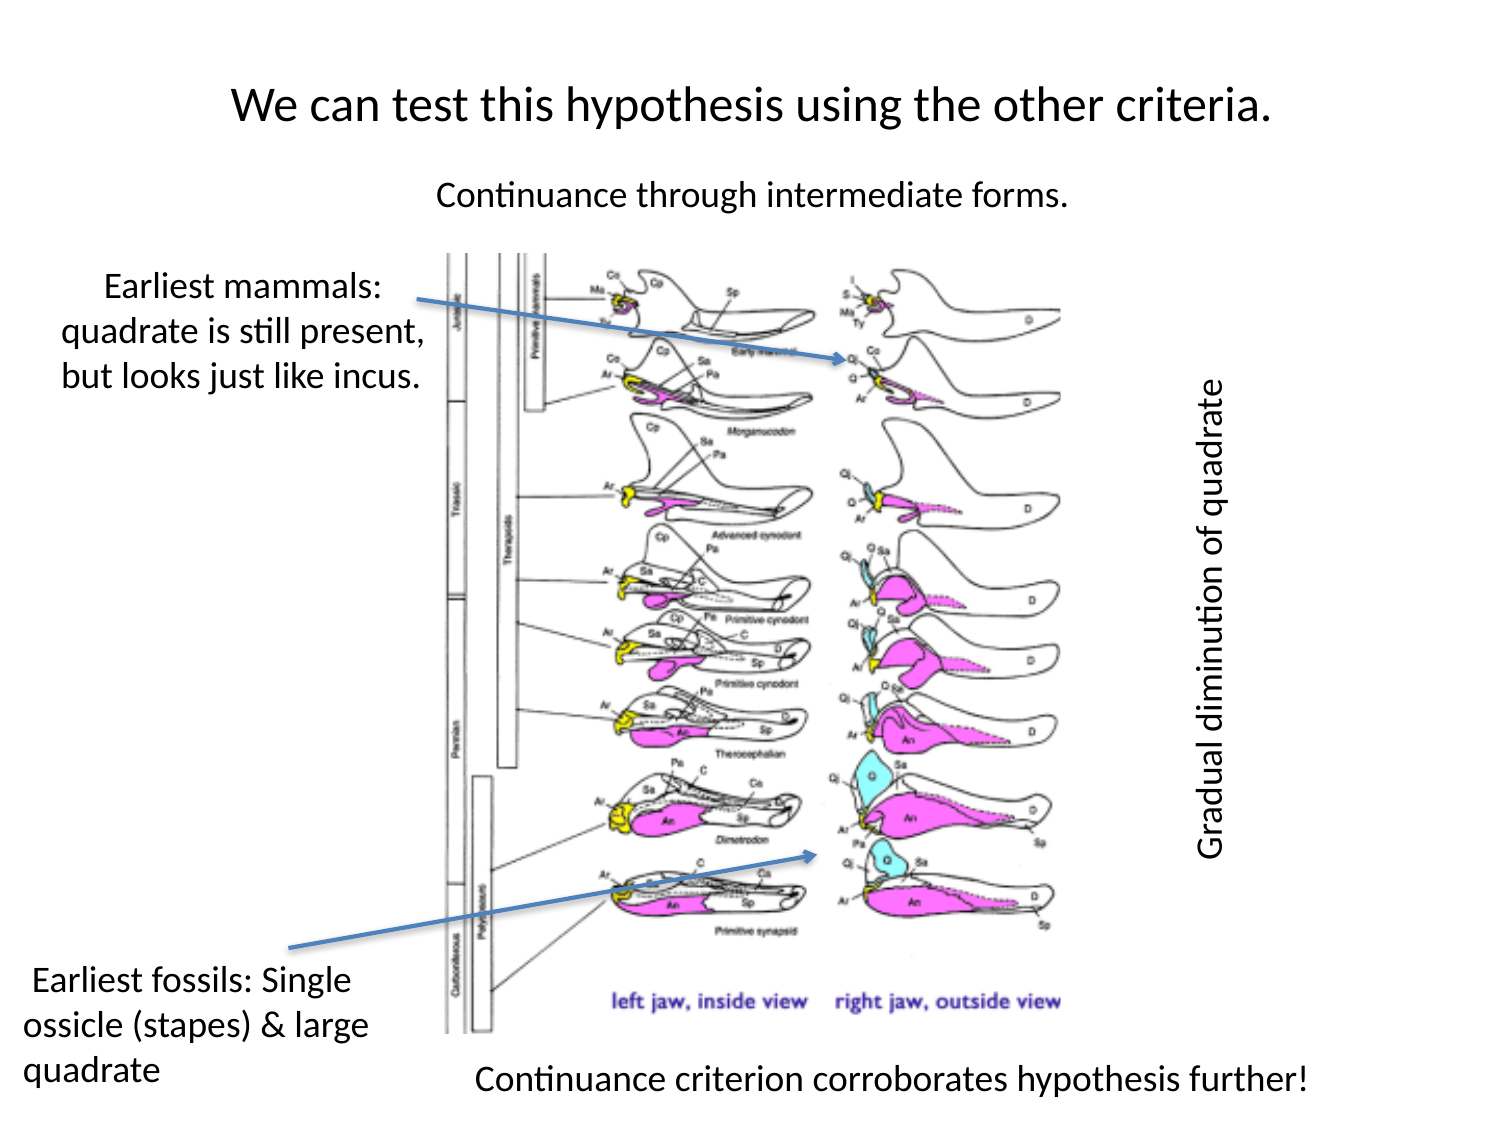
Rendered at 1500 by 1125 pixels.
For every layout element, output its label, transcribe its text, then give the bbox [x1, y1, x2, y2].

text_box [4, 854, 818, 1100]
picture [443, 253, 1061, 1034]
text_box We can test this hypothesis using the other criteria. [215, 64, 1289, 139]
text_box Continuance criterion corroborates hypothesis further! [818, 1046, 1326, 1107]
text_box Gradual diminution of quadrate [1177, 364, 1237, 876]
text_box Continuance through intermediate forms. [421, 162, 1085, 223]
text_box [39, 253, 847, 406]
